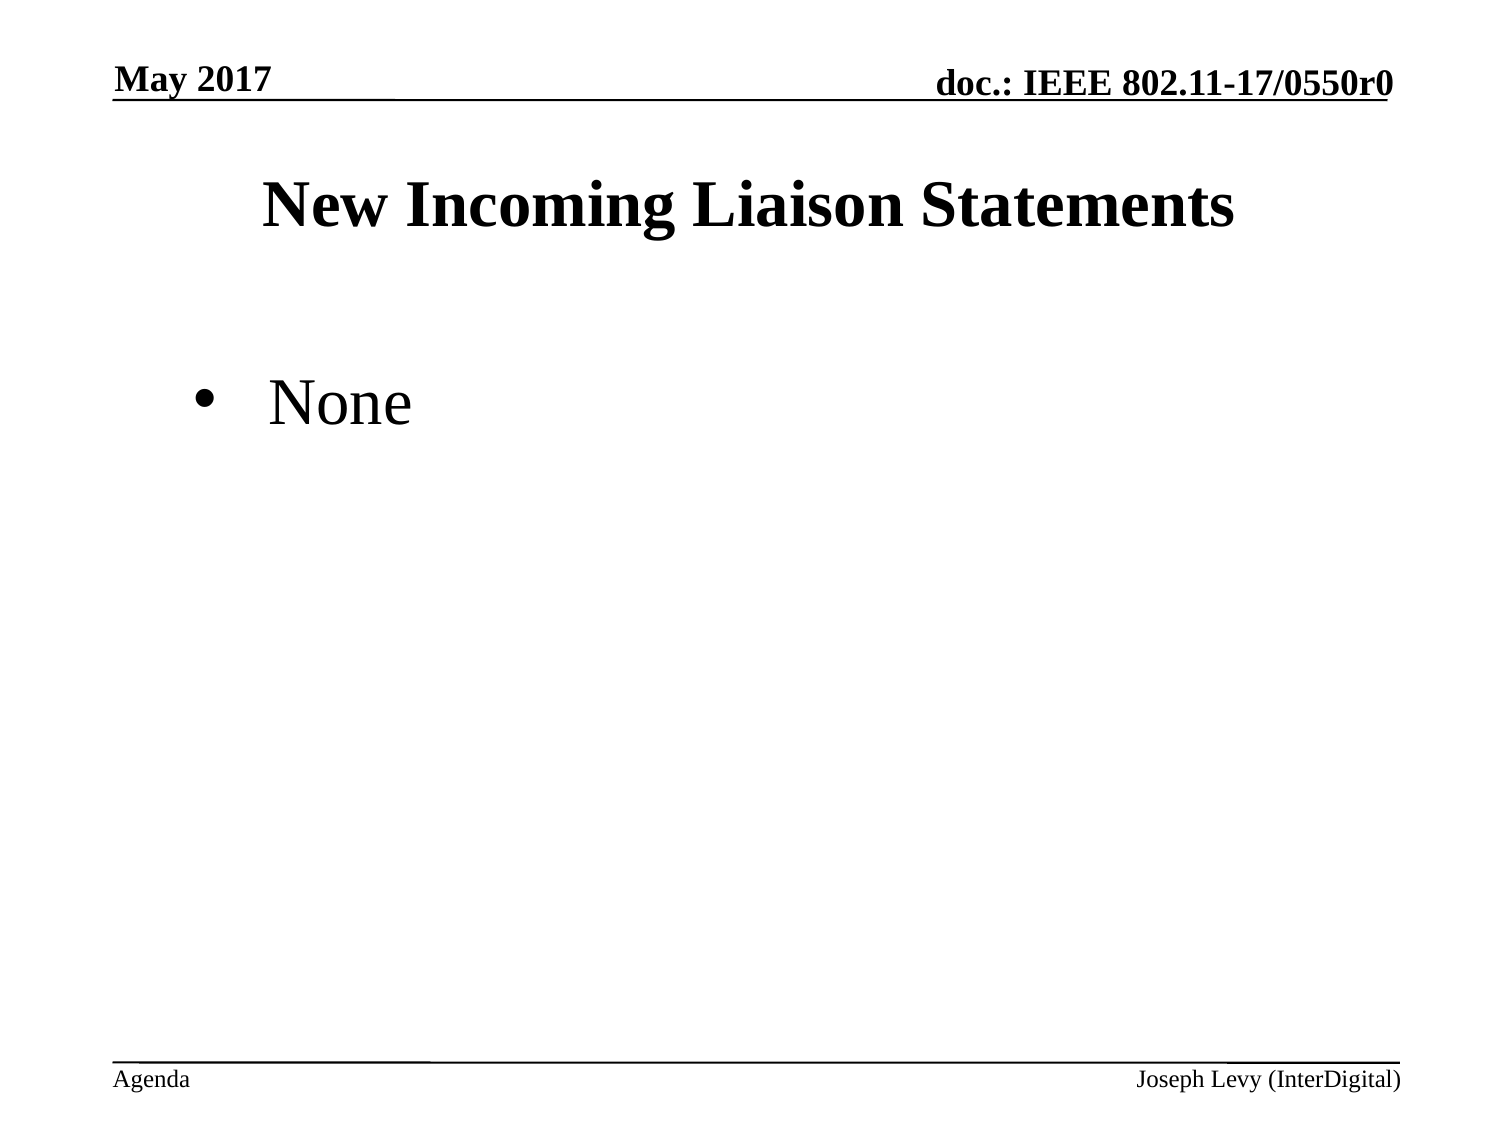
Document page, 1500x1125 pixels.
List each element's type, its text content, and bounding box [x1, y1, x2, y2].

list None [112, 349, 1388, 1001]
title New Incoming Liaison Statements [112, 112, 1388, 288]
footer Joseph Levy (InterDigital) [878, 1061, 1402, 1093]
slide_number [114, 54, 423, 100]
